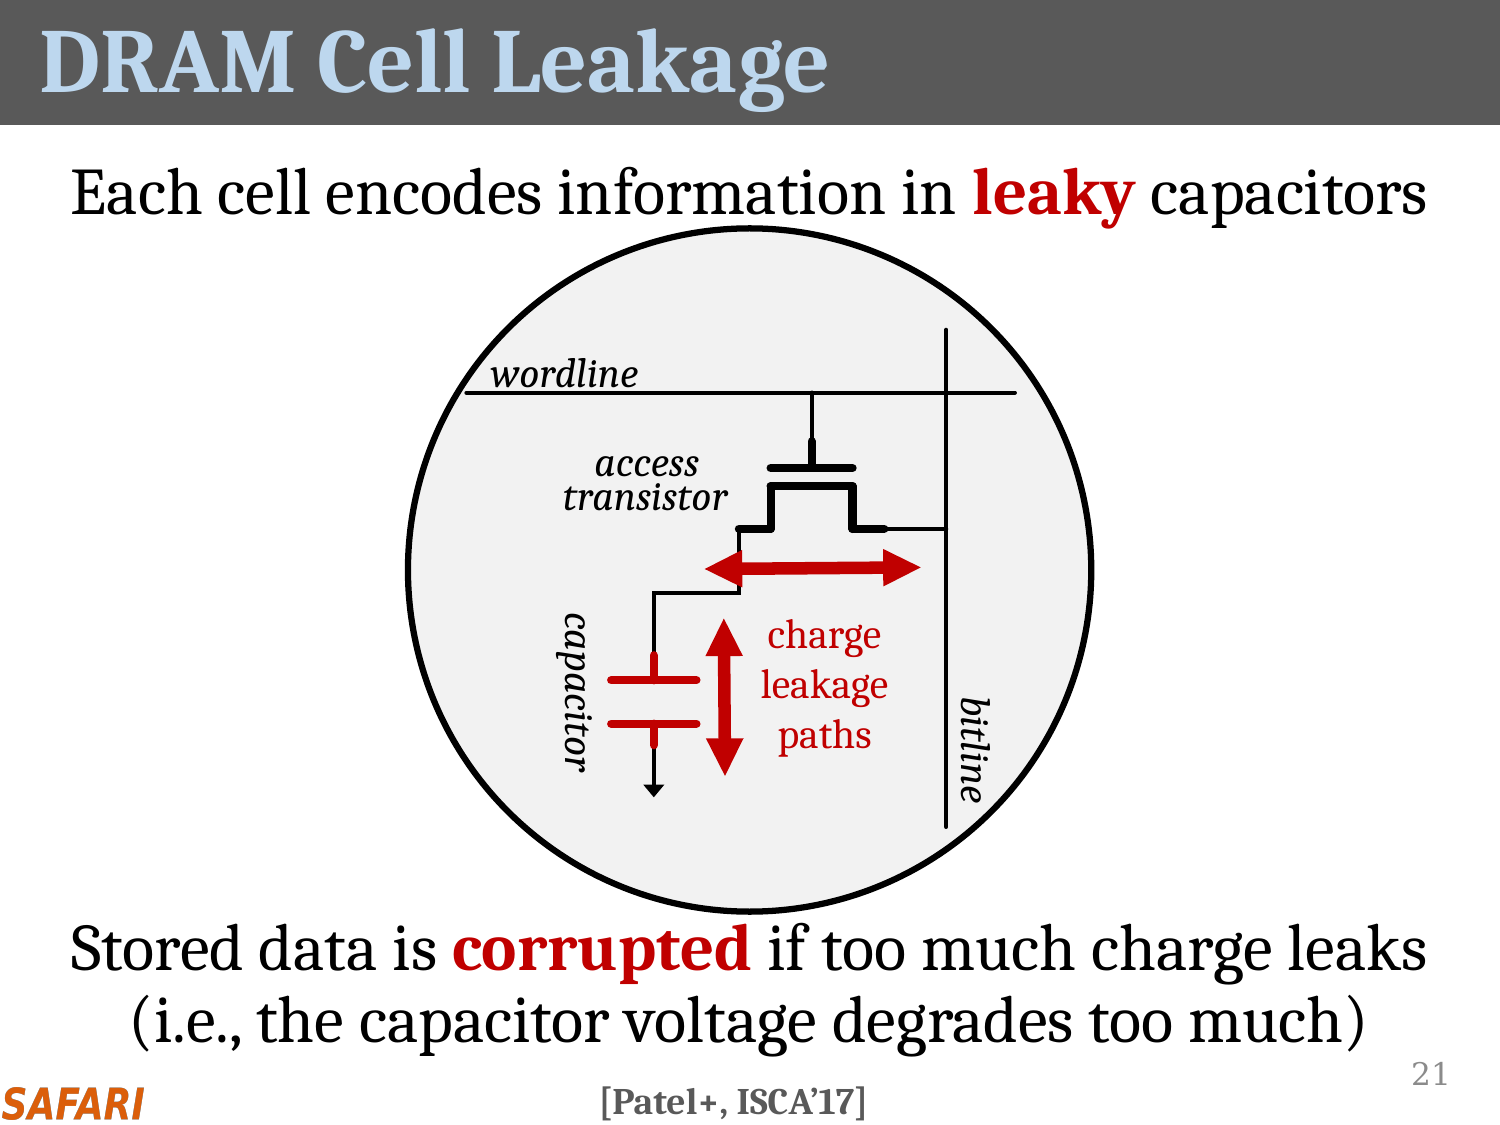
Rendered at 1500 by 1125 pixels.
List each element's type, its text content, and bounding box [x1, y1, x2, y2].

text_box [506, 251, 994, 329]
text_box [466, 329, 1015, 841]
text_box Stored data is corrupted if too much charge leaks (i.e., the capacitor voltage degrades too much) [12, 905, 1487, 1079]
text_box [704, 567, 921, 776]
picture [2, 1087, 144, 1120]
title DRAM Cell Leakage [24, 0, 1500, 125]
text_box [539, 841, 960, 905]
text_box [Patel+, ISCA’17] [583, 1069, 884, 1125]
text_box [1015, 353, 1093, 787]
text_box [406, 377, 466, 763]
list Each cell encodes information in leaky capacitors [12, 149, 1487, 251]
